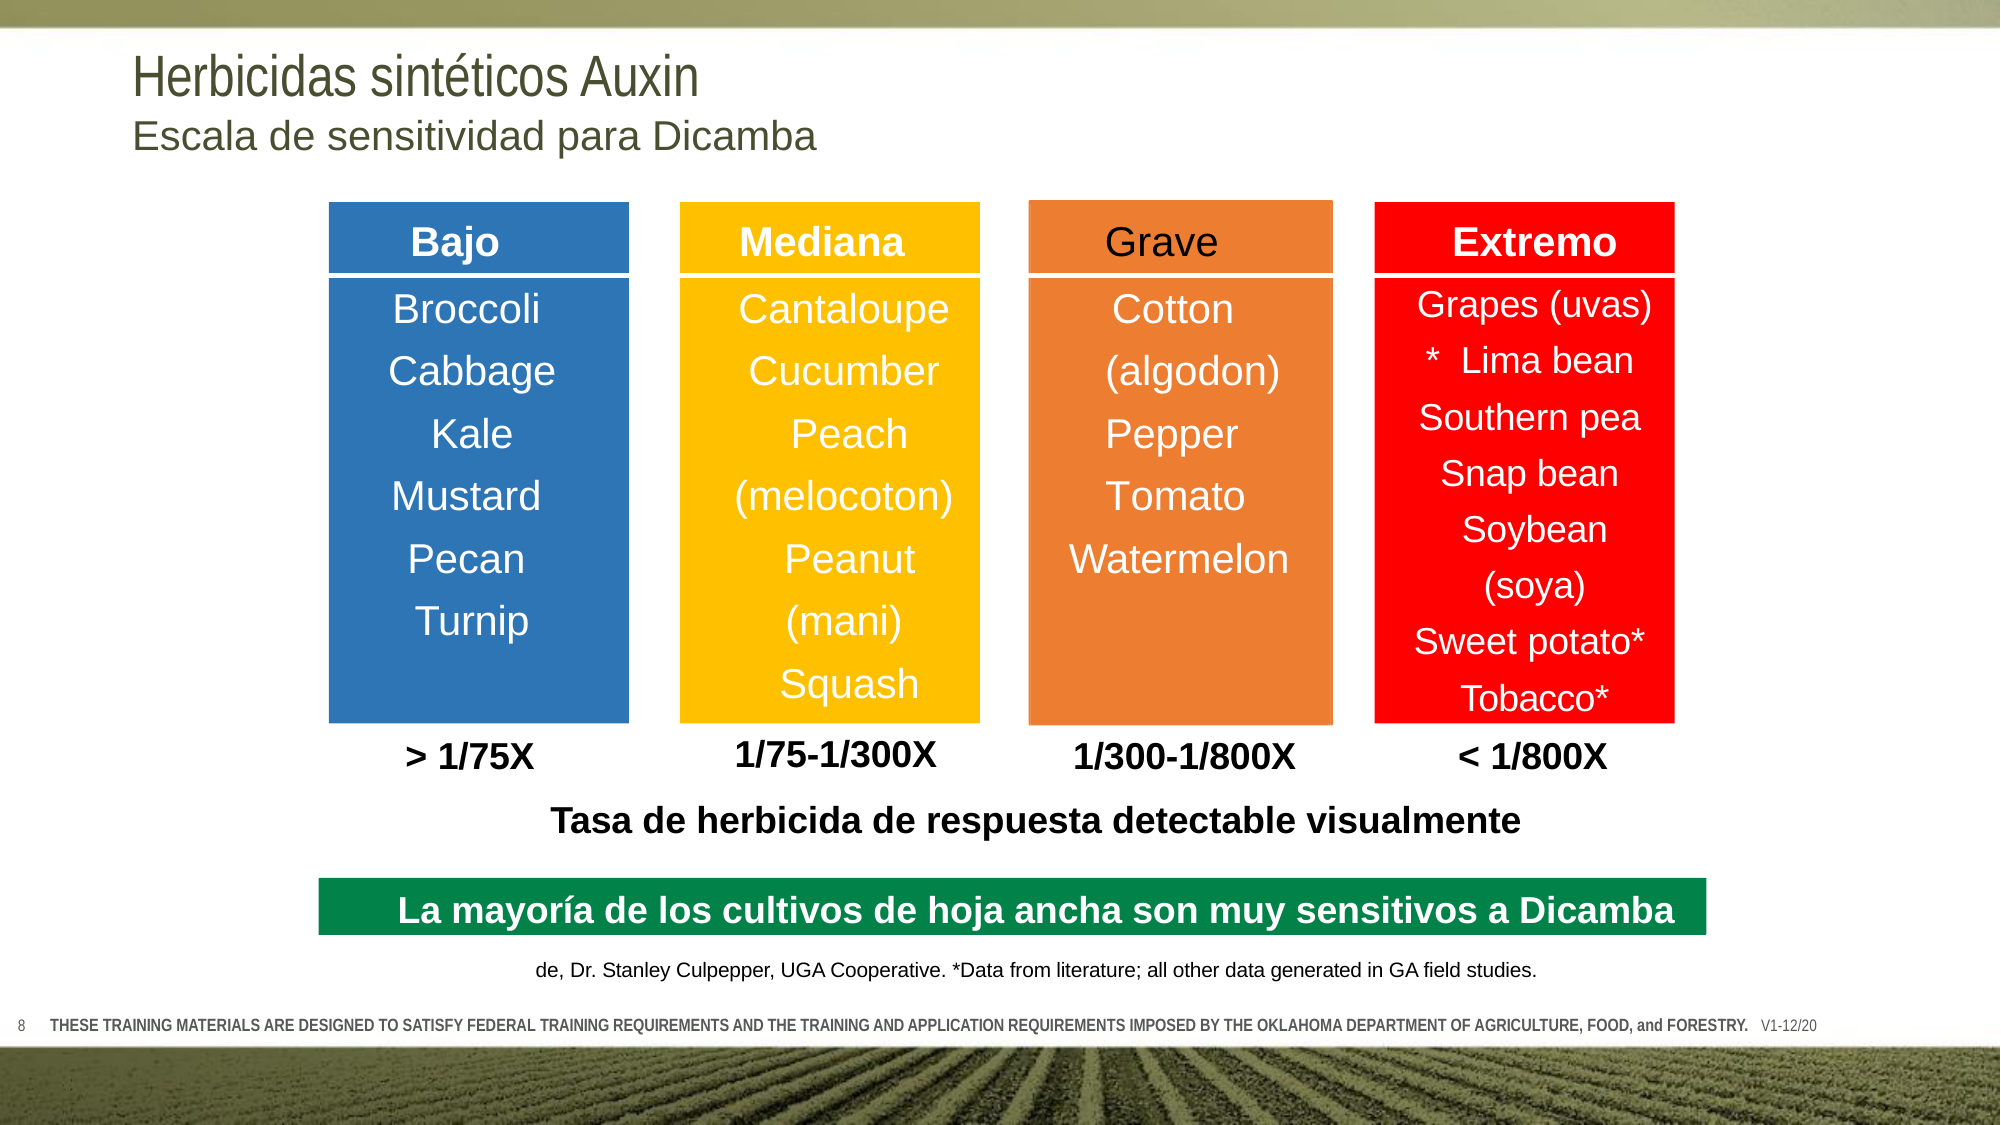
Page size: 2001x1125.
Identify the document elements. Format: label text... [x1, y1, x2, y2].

title Herbicidas sintéticos Auxin Escala de sensitividad para Dicamba [130, 38, 1103, 199]
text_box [112, 199, 1707, 984]
text_box 8 [13, 1013, 30, 1035]
footer THESE TRAINING MATERIALS ARE DESIGNED TO SATISFY FEDERAL TRAINING REQUIREMENTS AND THE TRAINING AND APPLICATION REQUIREMENTS IMPOSED BY THE OKLAHOMA DEPARTMENT OF AGRICULTURE, FOOD, and FORESTRY. V1-12/20 [48, 1012, 1977, 1125]
picture [0, 0, 2000, 1125]
